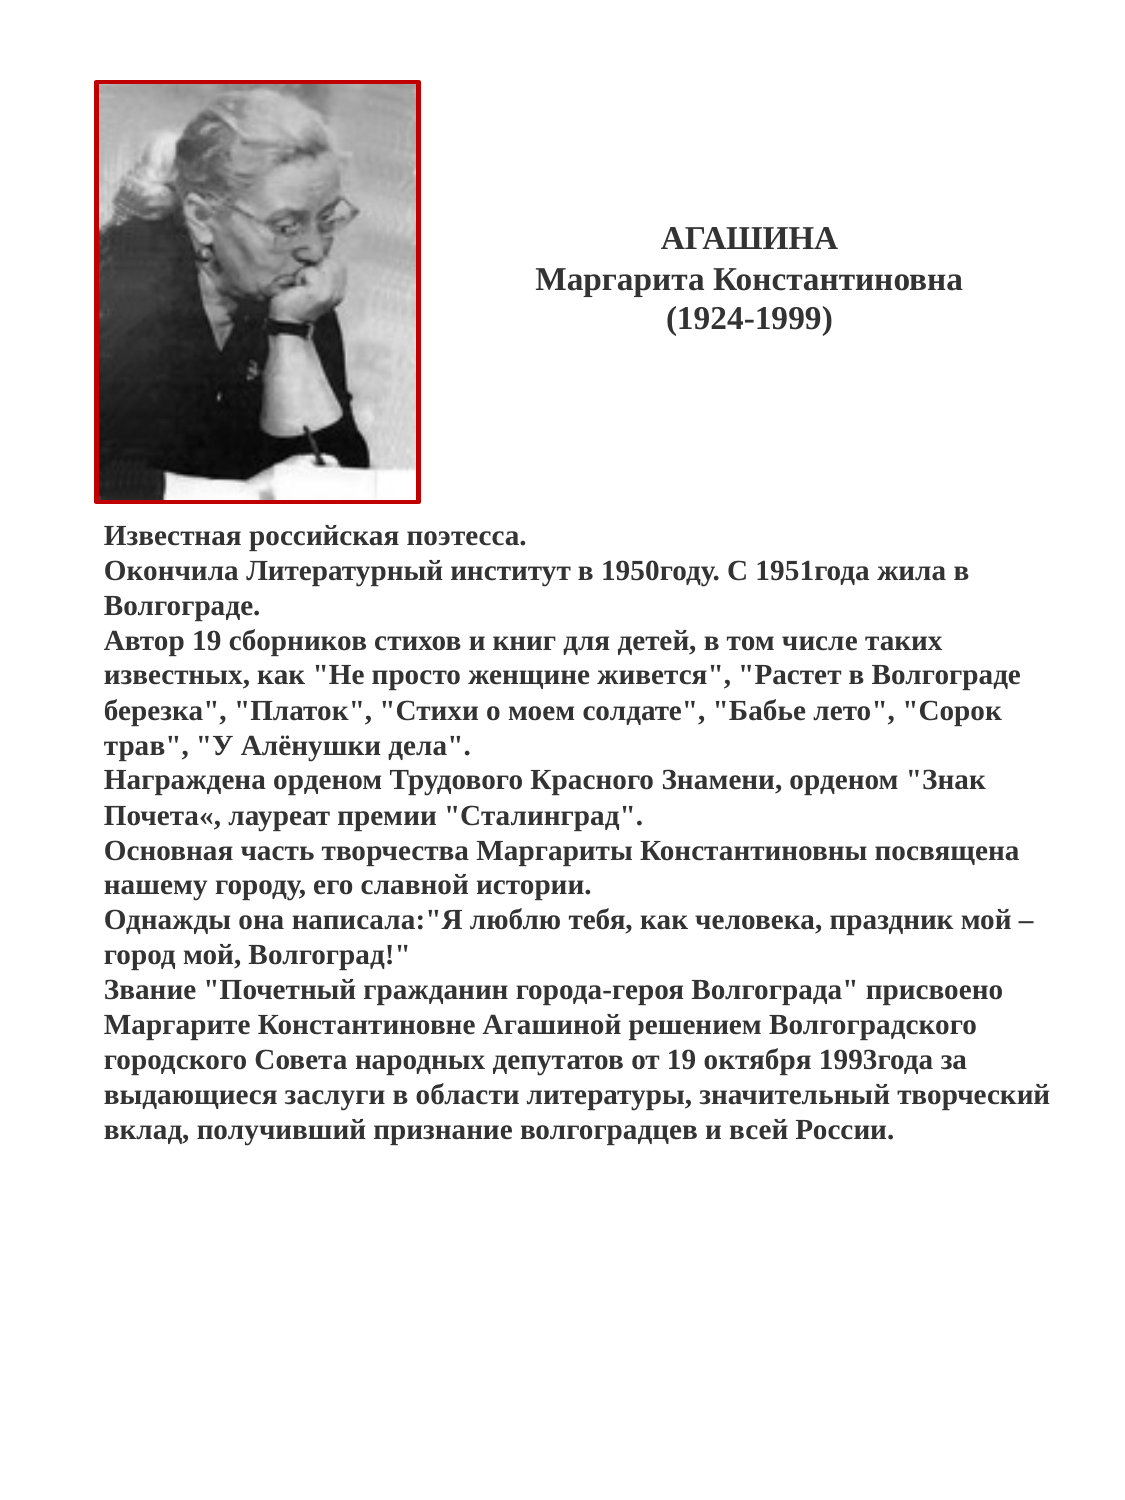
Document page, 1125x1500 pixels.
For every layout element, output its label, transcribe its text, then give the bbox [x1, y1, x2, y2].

text_box Известная российская поэтесса. Окончила Литературный институт в 1950году. С 1951года жила в Волгограде. Автор 19 сборников стихов и книг для детей, в том числе таких известных, как "Не просто женщине живется", "Растет в Волгограде березка", "Платок", "Стихи о моем солдате", "Бабье лето", "Сорок трав", "У Алёнушки дела". Награждена орденом Трудового Красного Знамени, орденом "Знак Почета«, лауреат премии "Сталинград". Основная часть творчества Маргариты Константиновны посвящена нашему городу, его славной истории. Однажды она написала:"Я люблю тебя, как человека, праздник мой – город мой, Волгоград!" Звание "Почетный гражданин города-героя Волгограда" присвоено Маргарите Константиновне Агашиной решением Волгоградского городского Совета народных депутатов от 19 октября 1993года за выдающиеся заслуги в области литературы, значительный творческий вклад, получивший признание волгоградцев и всей России. [89, 508, 1084, 1153]
text_box АГАШИНА Маргарита Константиновна (1924-1999) [468, 209, 1031, 344]
picture [98, 84, 417, 500]
